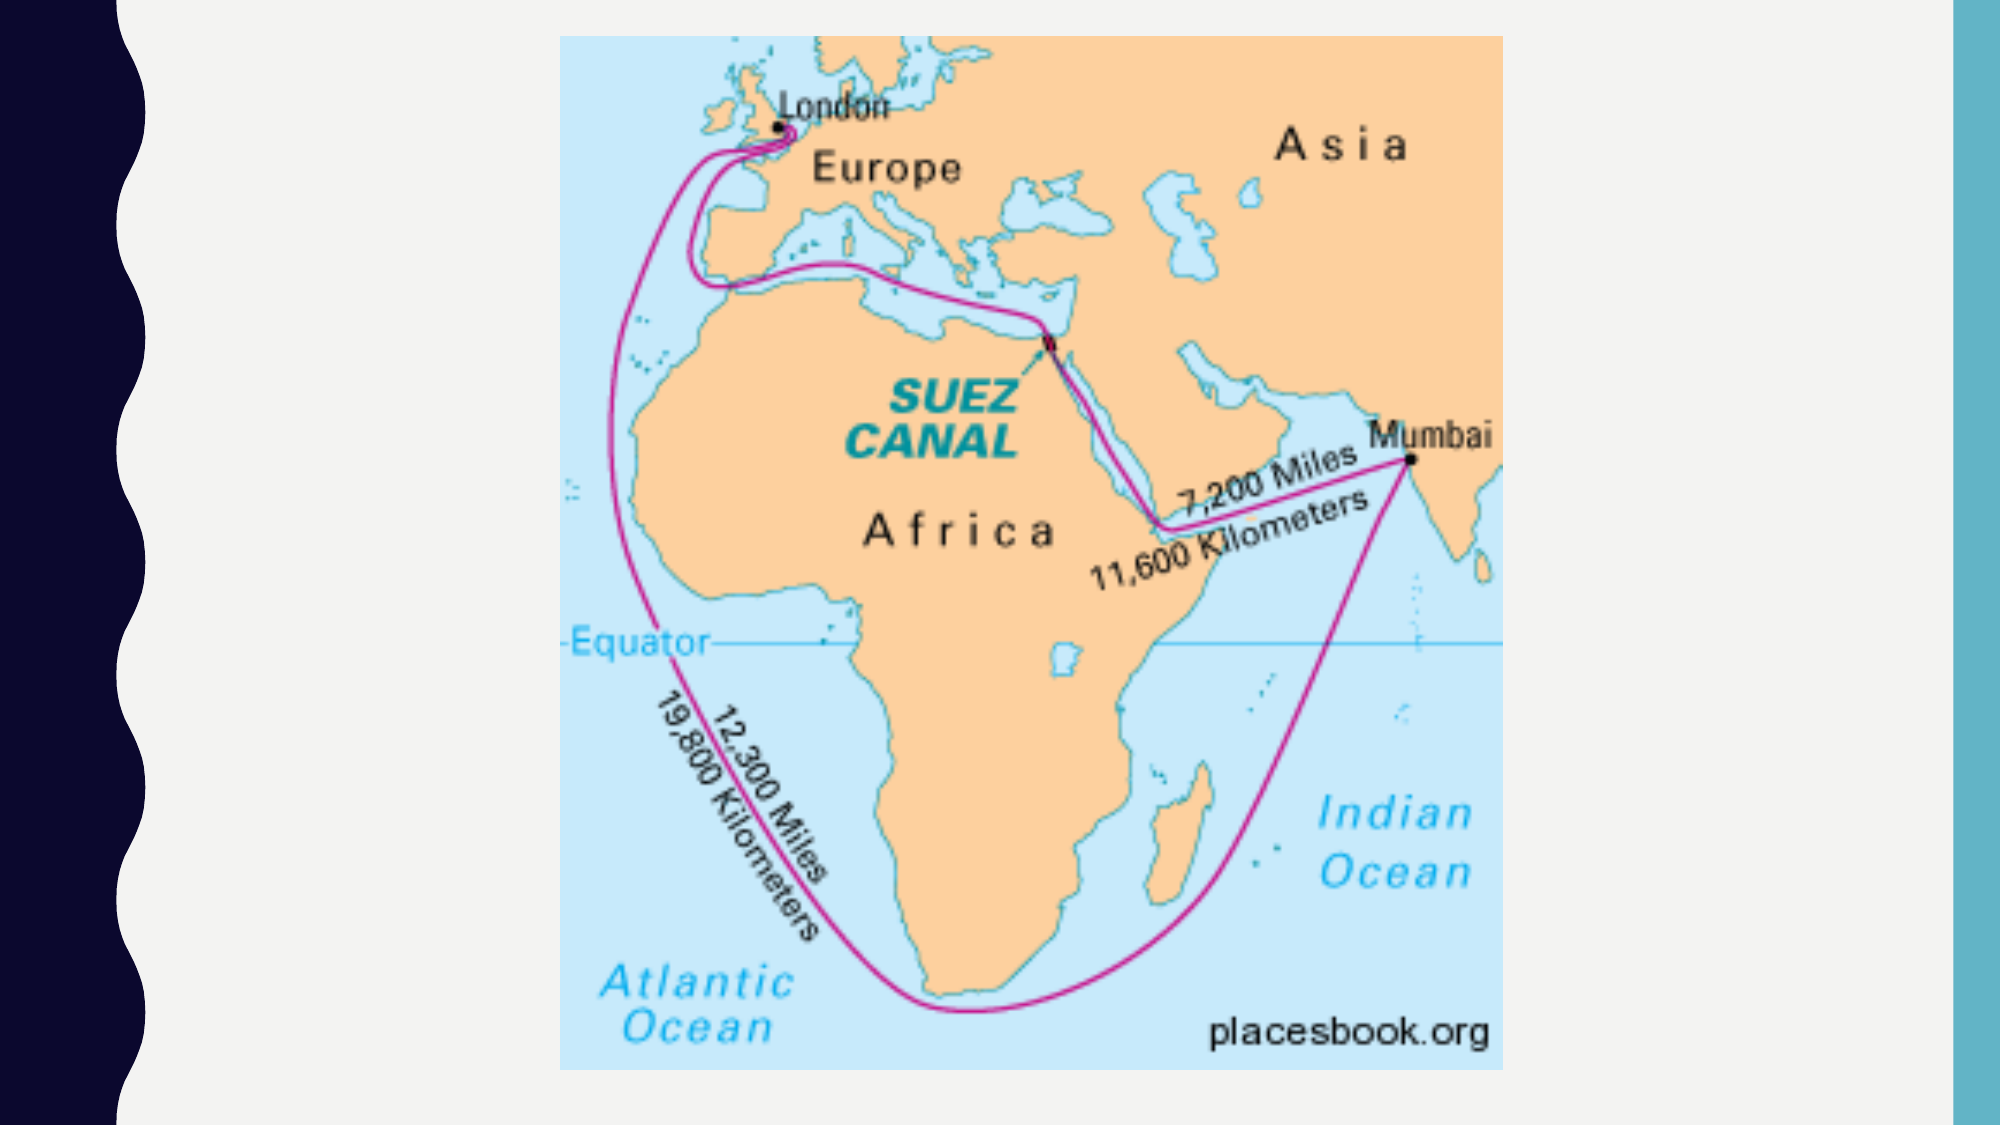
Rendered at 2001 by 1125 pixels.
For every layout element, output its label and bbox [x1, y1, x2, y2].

picture [560, 36, 1503, 1070]
